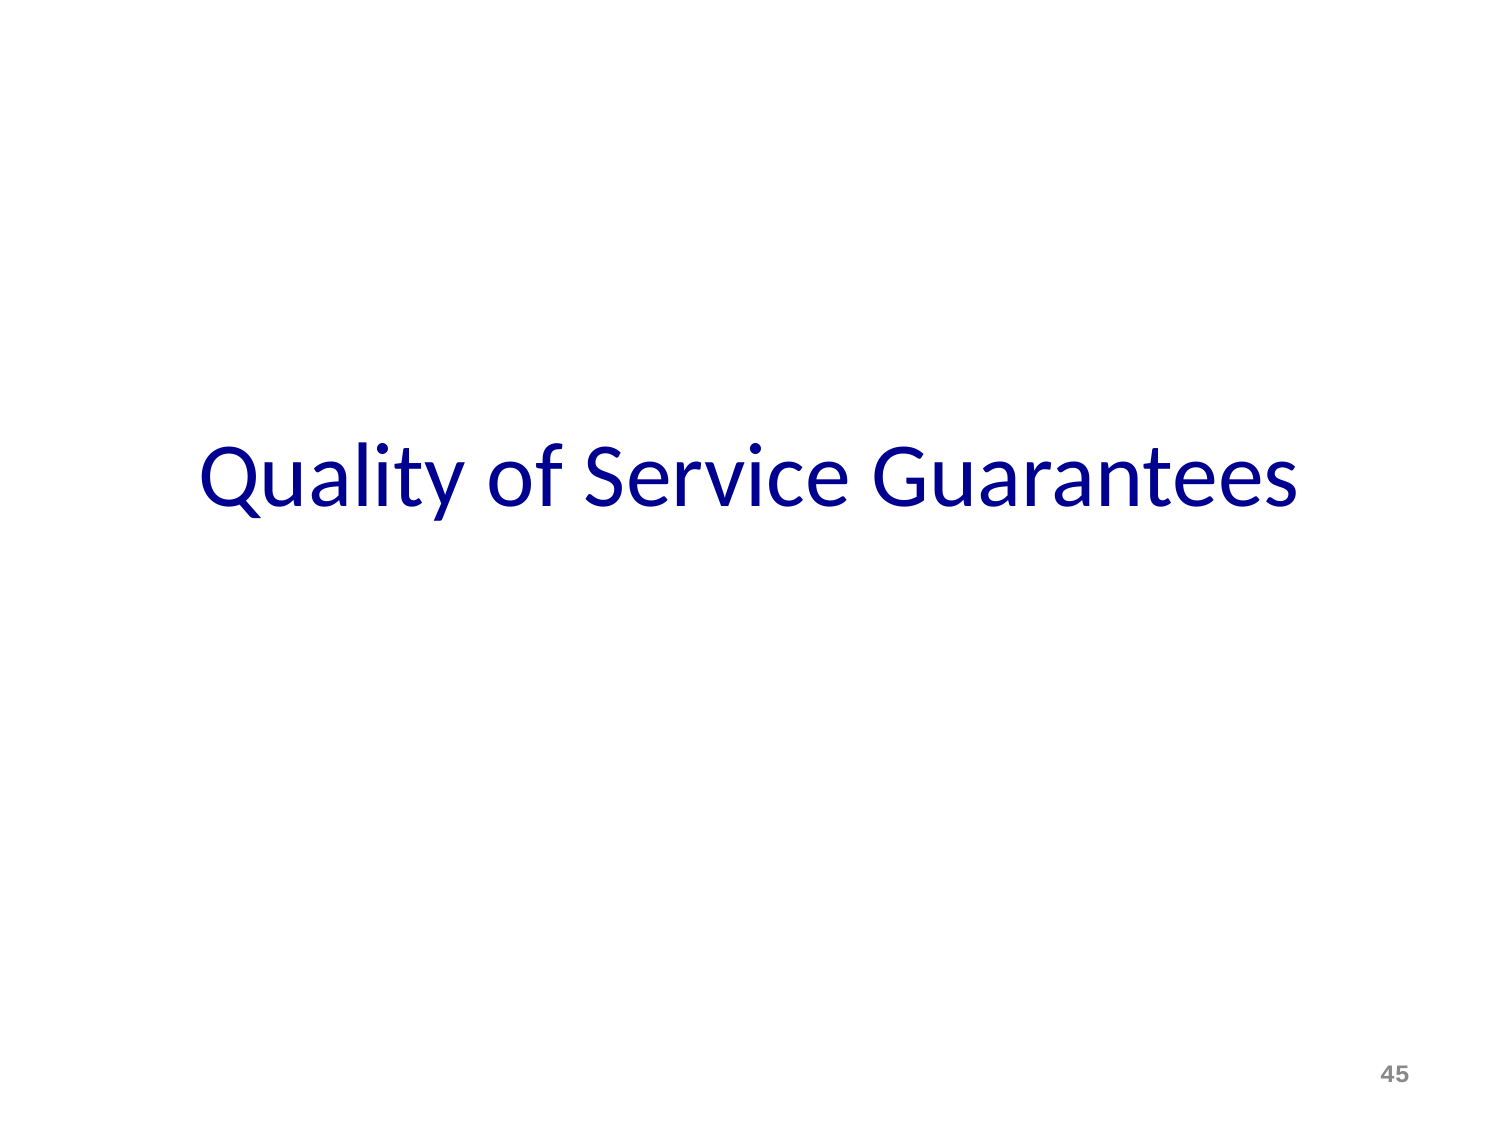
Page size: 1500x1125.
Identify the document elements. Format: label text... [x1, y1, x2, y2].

slide_number 45 [1074, 1042, 1425, 1103]
title Quality of Service Guarantees [112, 349, 1388, 591]
